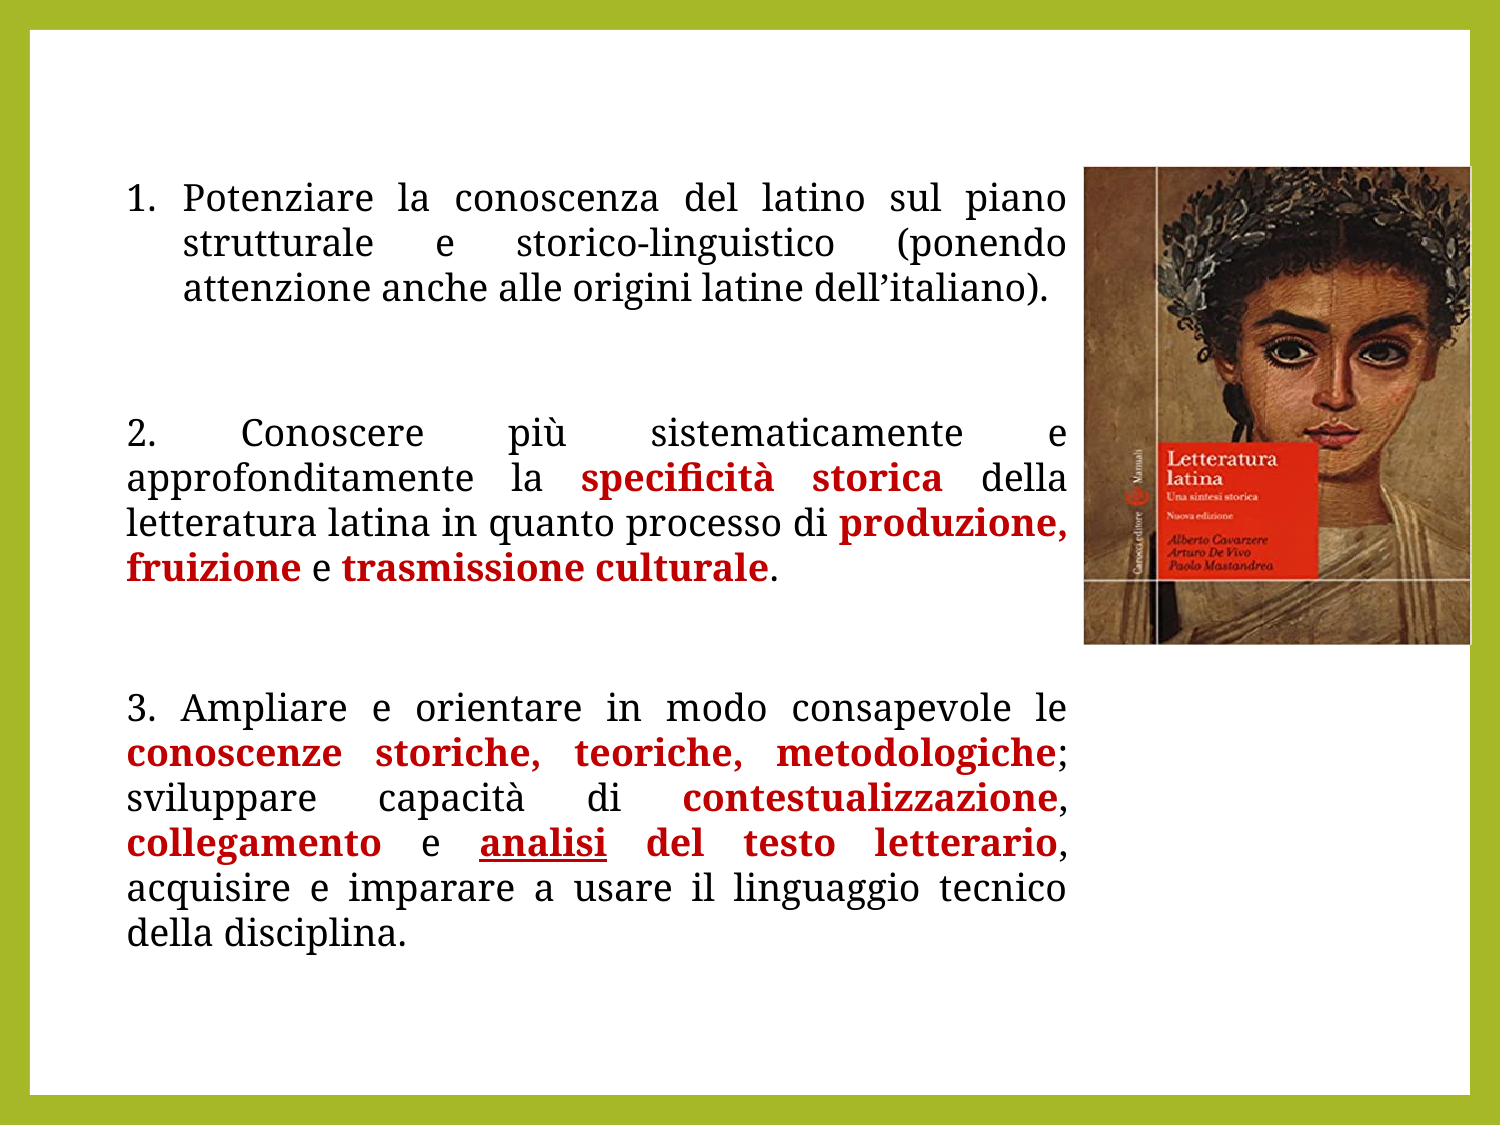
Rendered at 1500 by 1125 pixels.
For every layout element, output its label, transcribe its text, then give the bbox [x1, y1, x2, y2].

picture [1082, 165, 1472, 646]
text_box Potenziare la conoscenza del latino sul piano strutturale e storico-linguistico (ponendo attenzione anche alle origini latine dell’italiano). 2. Conoscere più sistematicamente e approfonditamente la specificità storica della letteratura latina in quanto processo di produzione, fruizione e trasmissione culturale. 3. Ampliare e orientare in modo consapevole le conoscenze storiche, teoriche, metodologiche; sviluppare capacità di contestualizzazione, collegamento e analisi del testo letterario, acquisire e imparare a usare il linguaggio tecnico della disciplina. [111, 166, 1084, 962]
